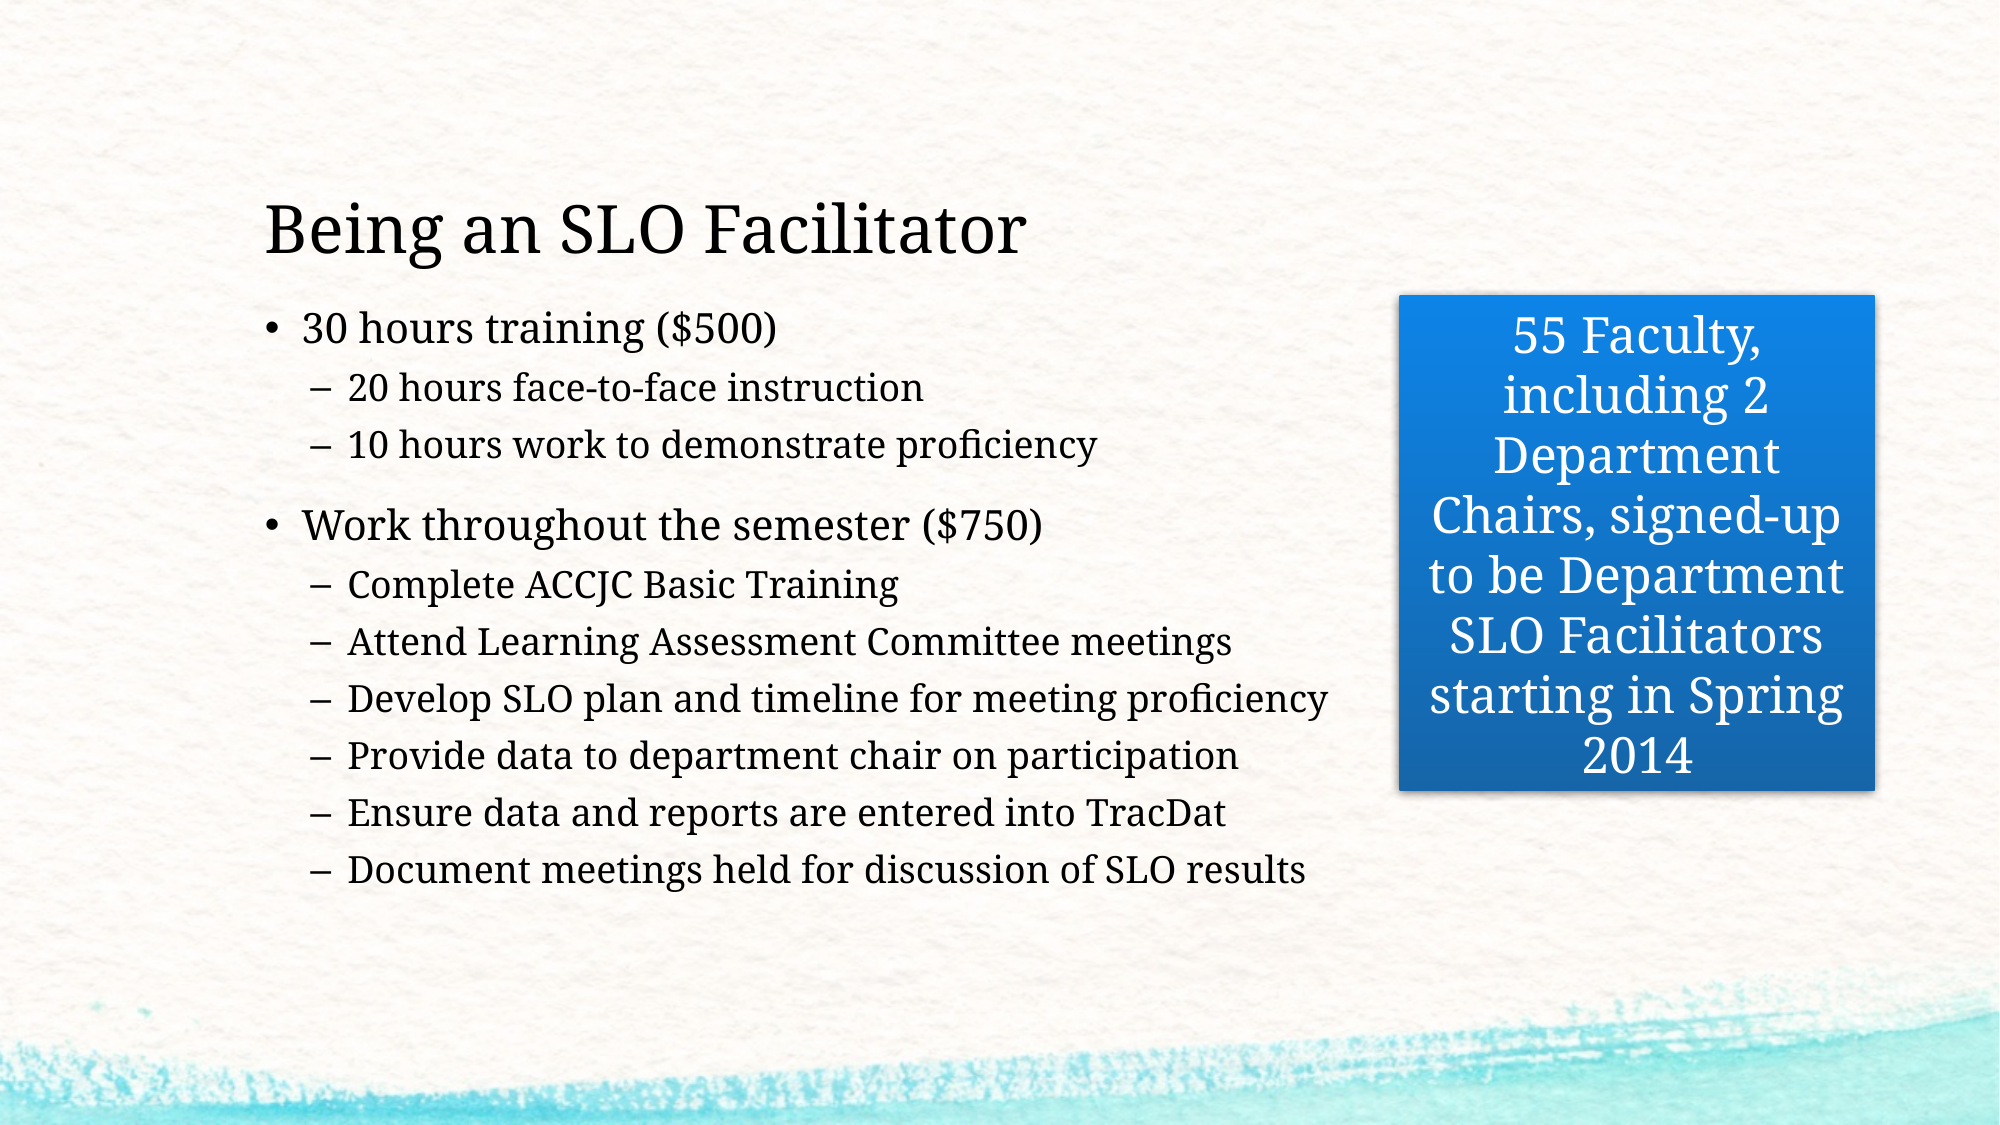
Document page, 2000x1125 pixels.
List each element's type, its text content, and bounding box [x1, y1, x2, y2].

title Being an SLO Facilitator [249, 87, 1825, 275]
text_box 55 Faculty, including 2 Department Chairs, signed-up to be Department SLO Facilitators starting in Spring 2014 [1399, 295, 1875, 791]
picture [0, 0, 2000, 1125]
list 30 hours training ($500) 20 hours face-to-face instruction 10 hours work to demonstrate proficiency Work throughout the semester ($750) Complete ACCJC Basic Training Attend Learning Assessment Committee meetings Develop SLO plan and timeline for meeting proficiency Provide data to department chair on participation Ensure data and reports are entered into TracDat Document meetings held for discussion of SLO results [249, 299, 1825, 988]
